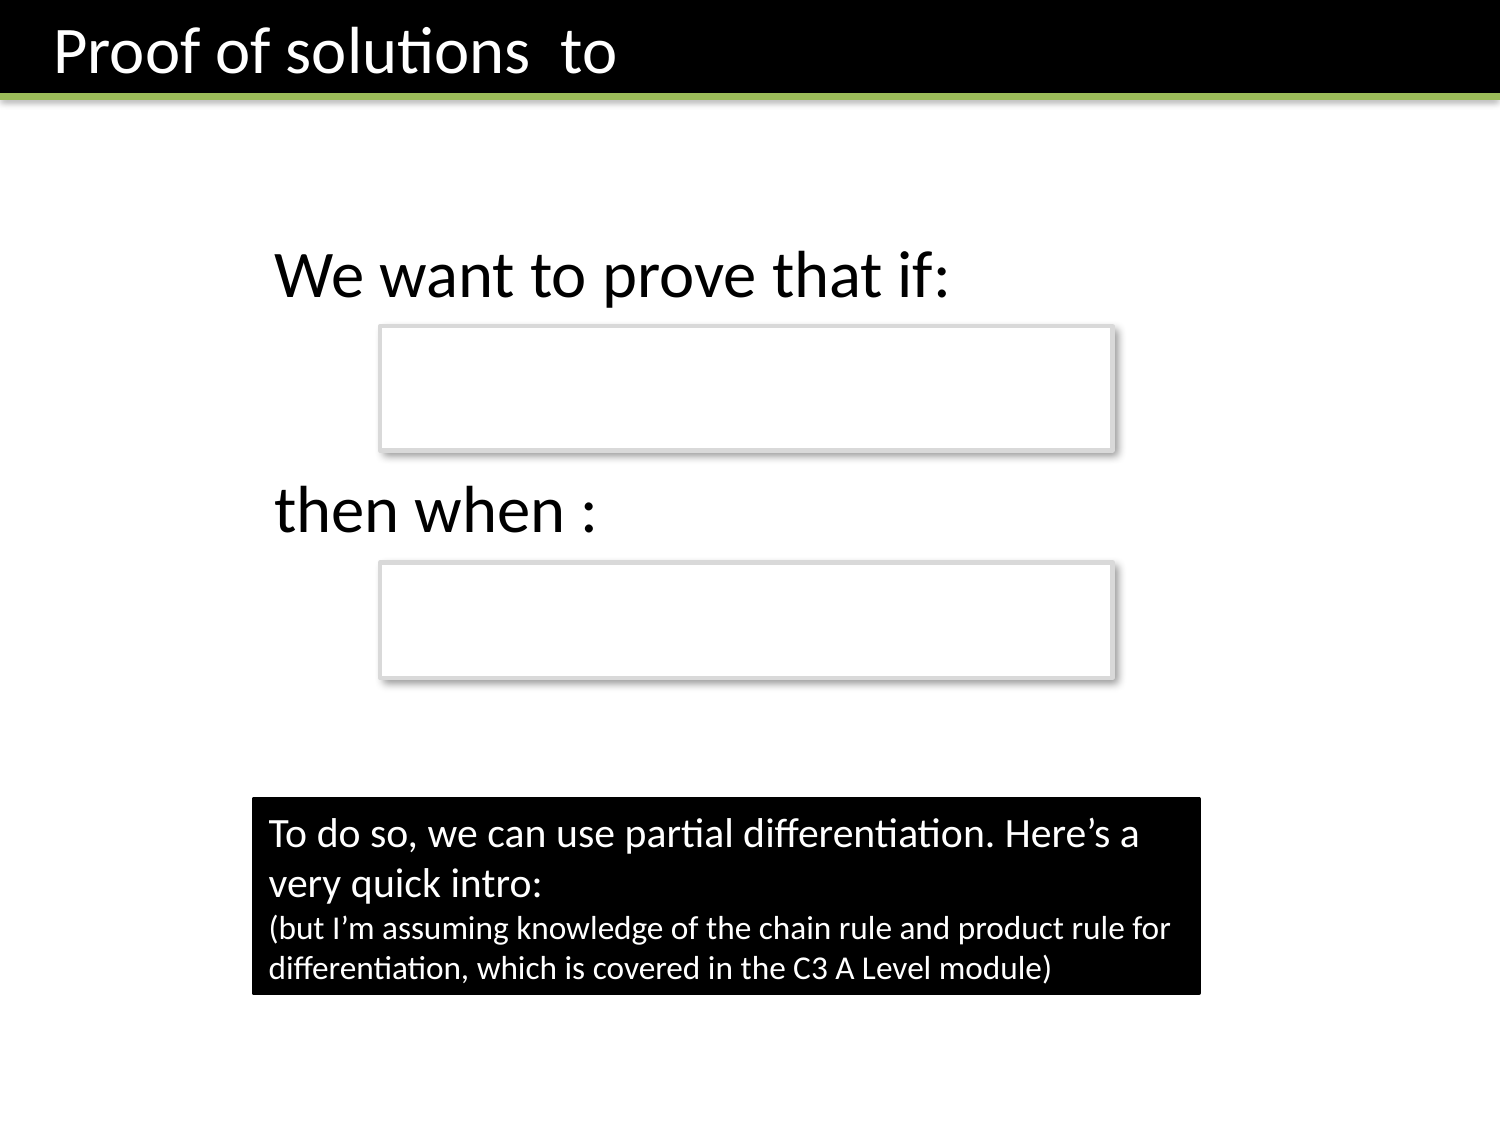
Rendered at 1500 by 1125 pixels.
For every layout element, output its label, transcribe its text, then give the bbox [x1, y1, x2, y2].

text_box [0, 0, 1500, 97]
text_box [378, 560, 1115, 680]
text_box [378, 324, 1115, 453]
text_box To do so, we can use partial differentiation. Here’s a very quick intro: (but I’m assuming knowledge of the chain rule and product rule for differentiation, which is covered in the C3 A Level module) [252, 797, 1201, 995]
